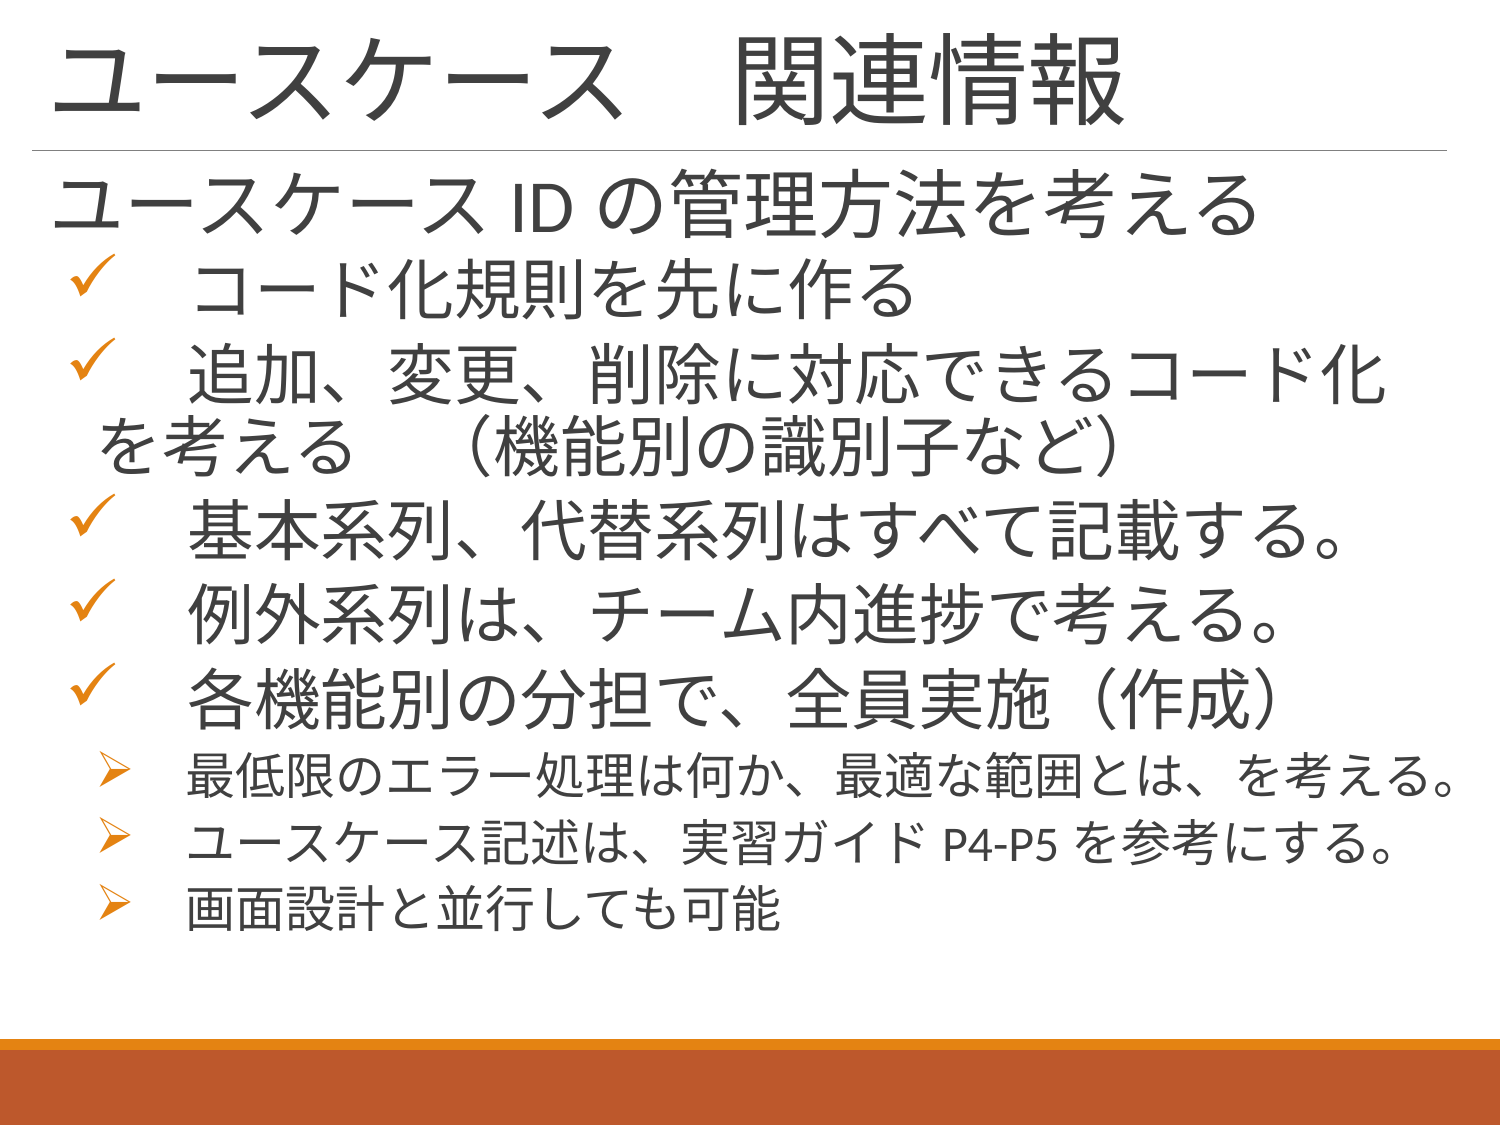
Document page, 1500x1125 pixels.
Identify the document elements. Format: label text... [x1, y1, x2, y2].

title ユースケース 関連情報 [32, 13, 1448, 146]
list ユースケースIDの管理方法を考える コード化規則を先に作る 追加、変更、削除に対応できるコード化を考える （機能別の識別子など） 基本系列、代替系列はすべて記載する。 例外系列は、チーム内進捗で考える。 各機能別の分担で、全員実施（作成） 最低限のエラー処理は何か、最適な範囲とは、を考える。 ユースケース記述は、実習ガイドP4-P5を参考にする。 画面設計と並行しても可能 [32, 160, 1448, 1023]
